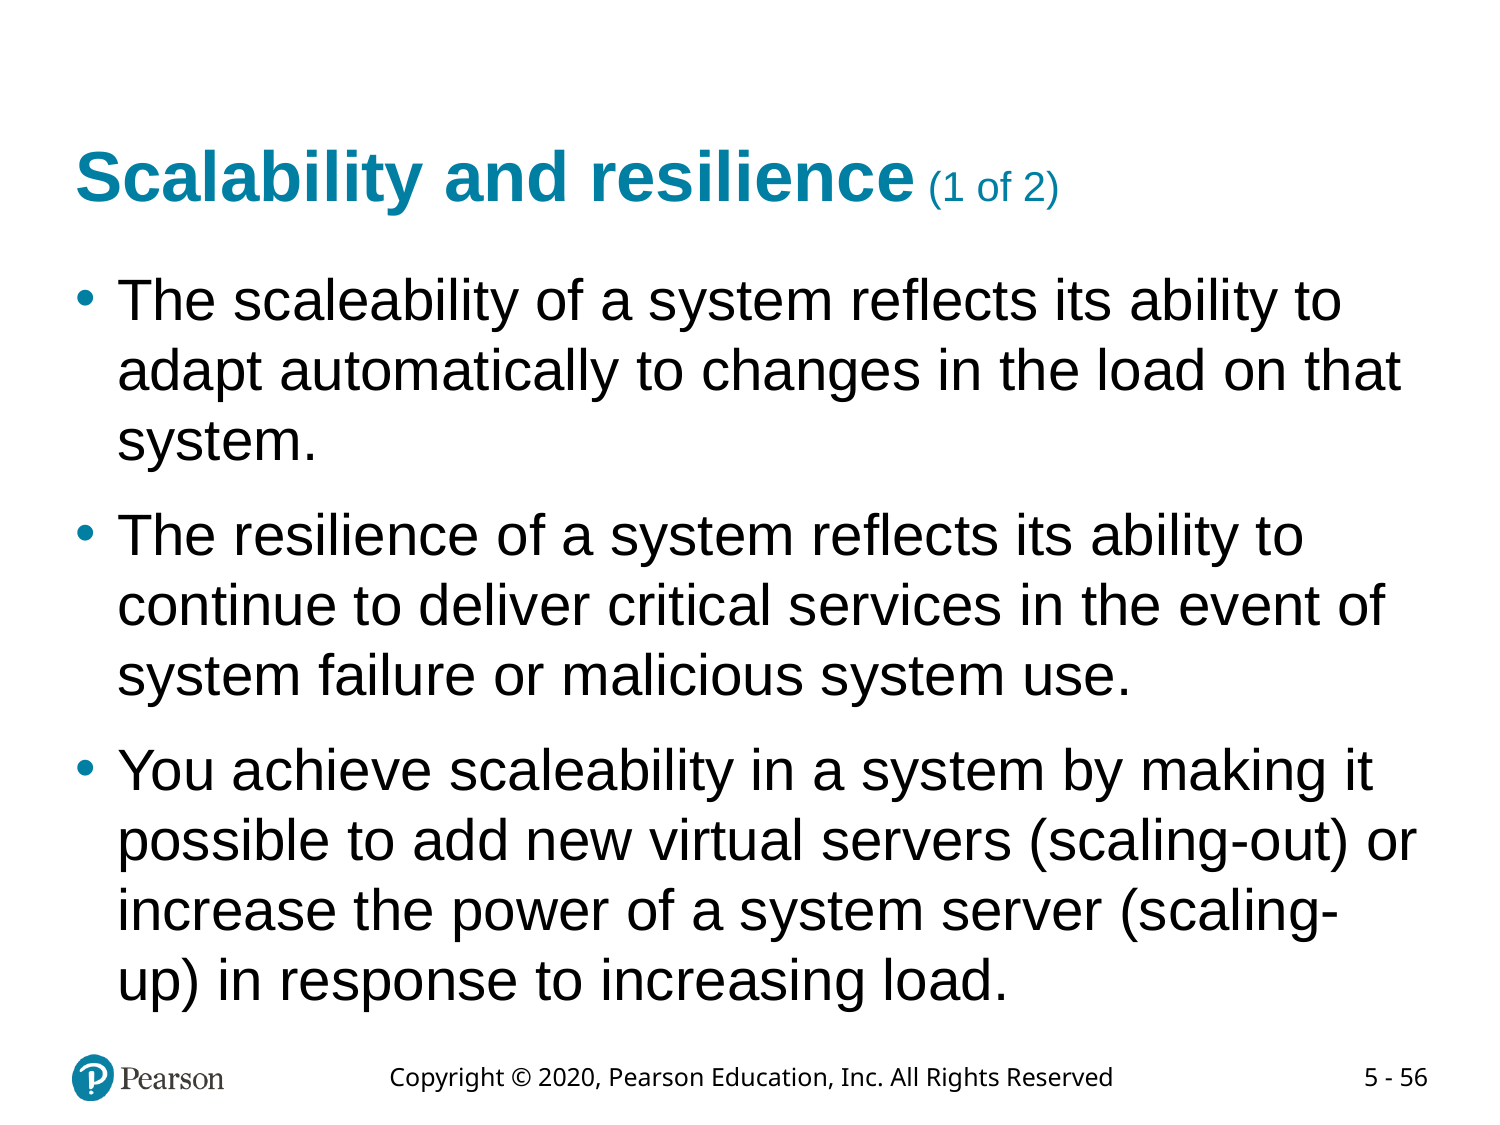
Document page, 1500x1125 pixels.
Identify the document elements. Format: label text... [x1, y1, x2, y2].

picture [72, 1054, 89, 1072]
title Scalability and resilience (1 of 2) [75, 35, 1425, 216]
picture [81, 1064, 107, 1089]
picture [72, 1087, 83, 1101]
picture [99, 1054, 224, 1101]
list The scaleability of a system reflects its ability to adapt automatically to changes in the load on that system. The resilience of a system reflects its ability to continue to deliver critical services in the event of system failure or malicious system use. You achieve scaleability in a system by making it possible to add new virtual servers (scaling-out) or increase the power of a system server (scaling-up) in response to increasing load. [75, 262, 1425, 1025]
